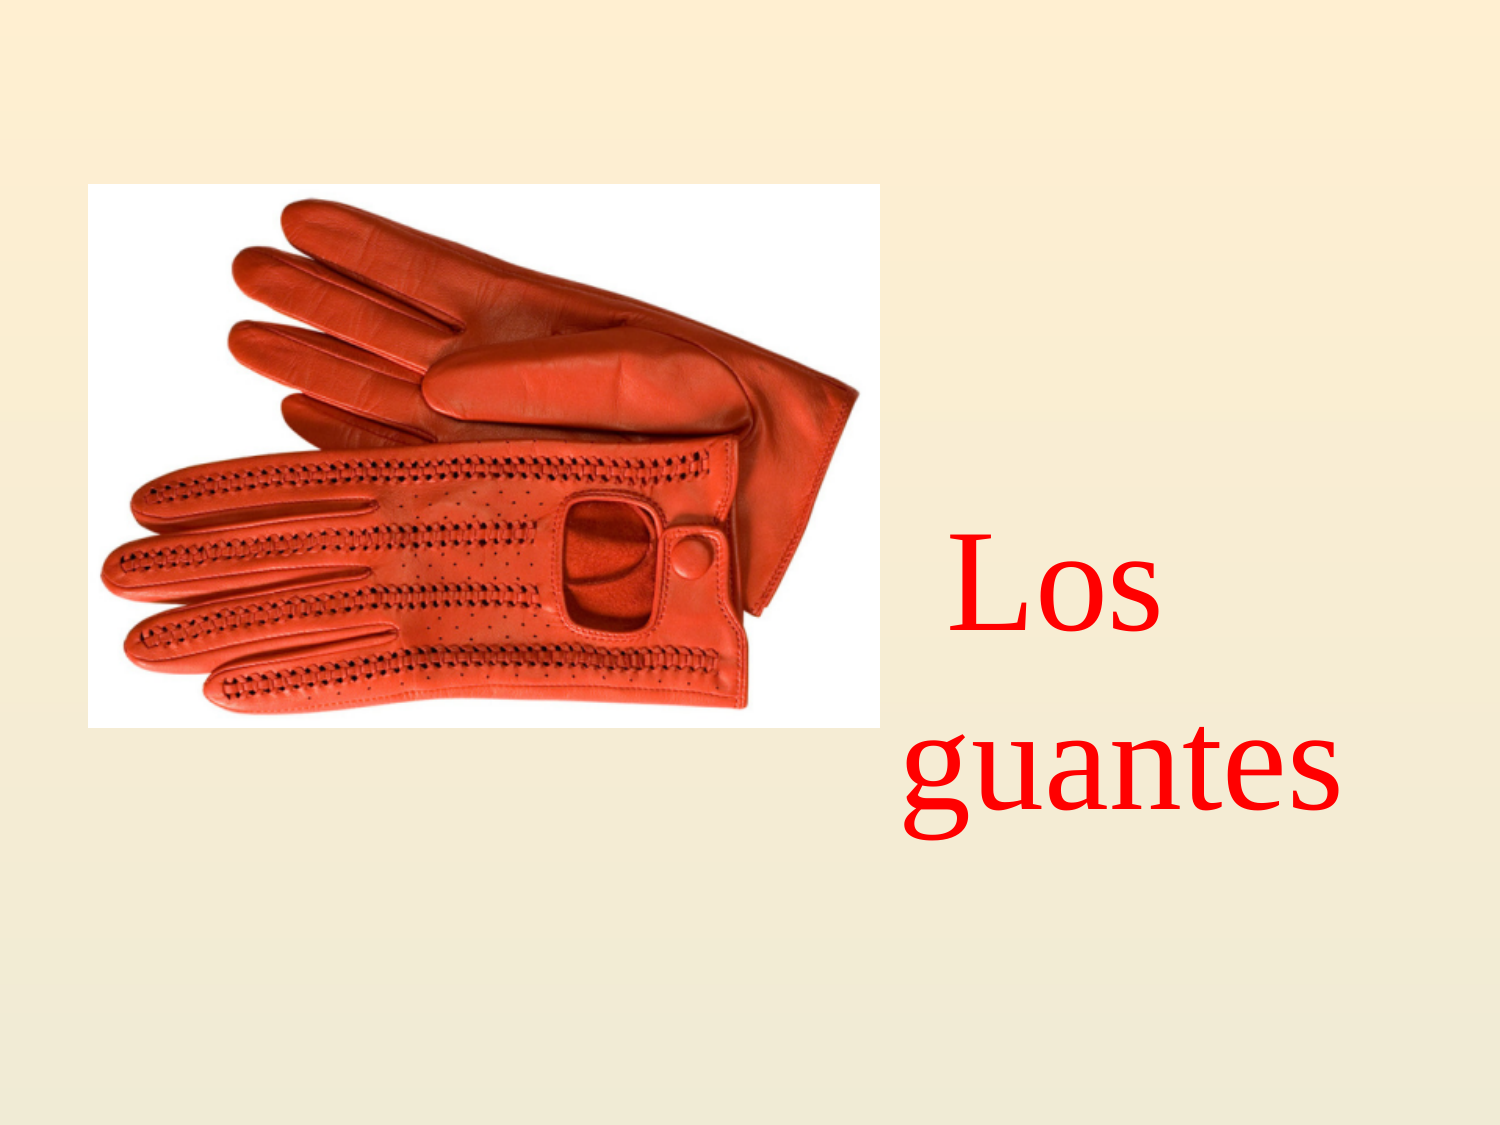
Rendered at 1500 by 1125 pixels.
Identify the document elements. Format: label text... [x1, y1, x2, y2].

picture [88, 184, 880, 729]
text_box Los guantes [738, 456, 1454, 846]
